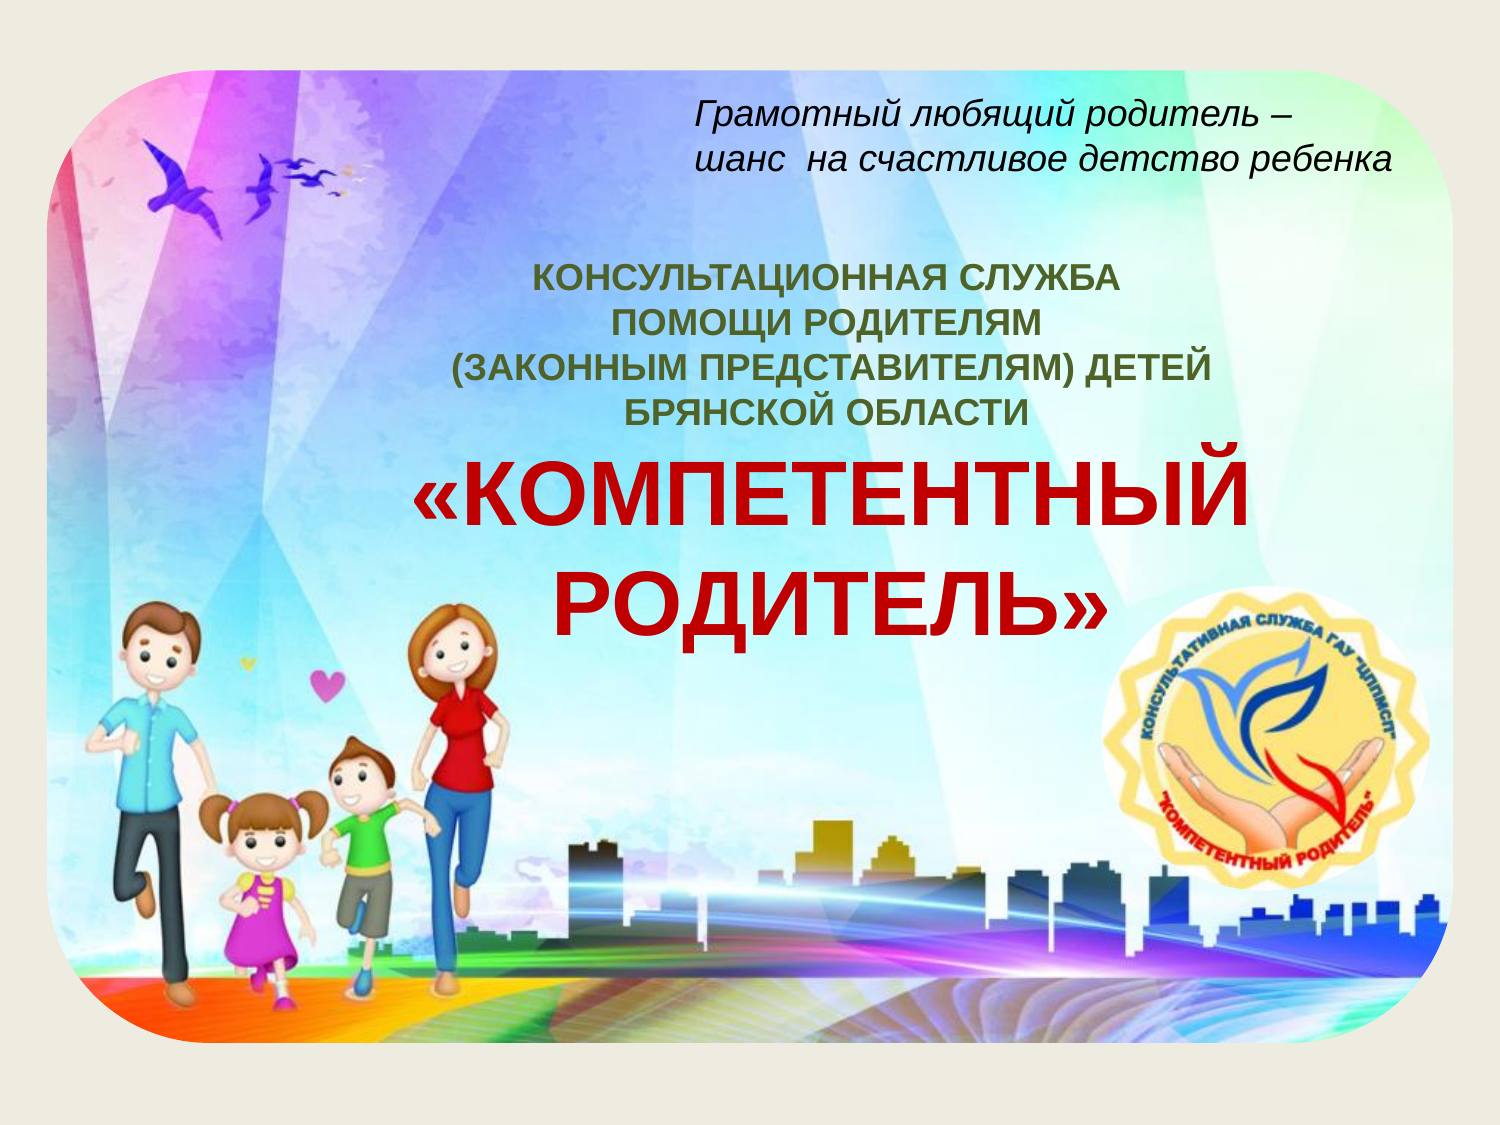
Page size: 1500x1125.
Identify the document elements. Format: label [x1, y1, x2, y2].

picture [46, 70, 1454, 1044]
